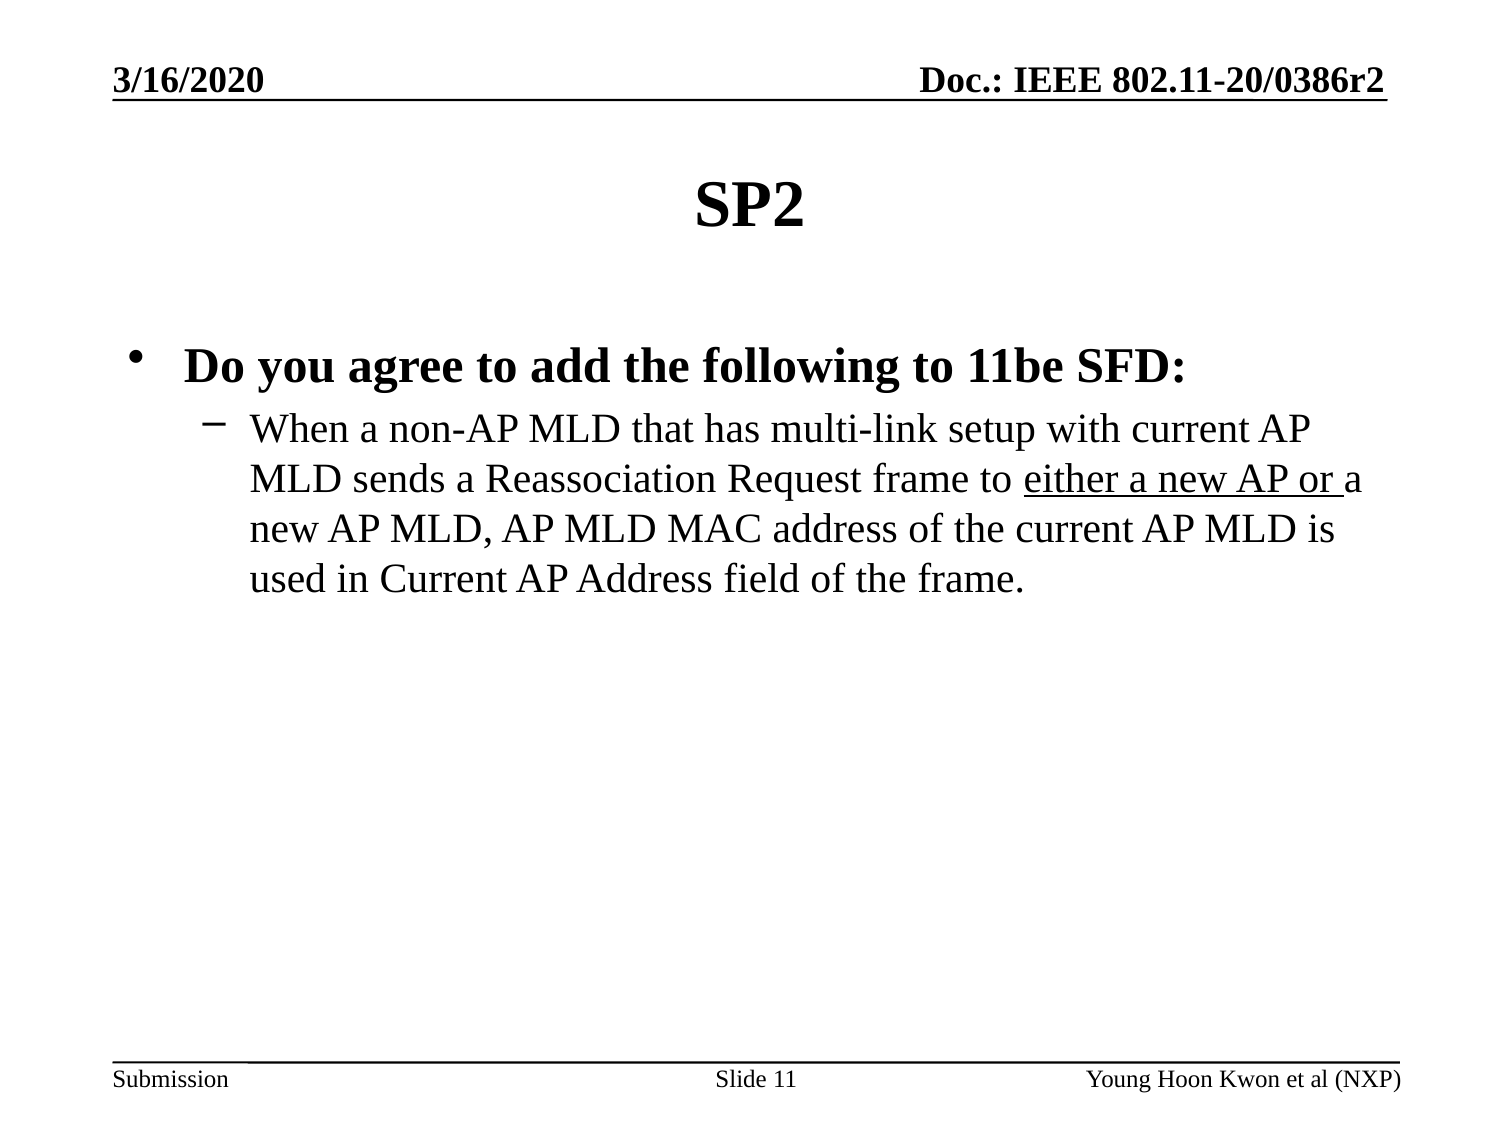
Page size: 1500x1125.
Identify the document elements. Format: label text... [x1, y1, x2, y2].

slide_number Slide 11 [712, 1061, 800, 1093]
list Do you agree to add the following to 11be SFD: When a non-AP MLD that has multi-link setup with current AP MLD sends a Reassociation Request frame to either a new AP or a new AP MLD, AP MLD MAC address of the current AP MLD is used in Current AP Address field of the frame. [112, 324, 1388, 1001]
title SP2 [112, 112, 1388, 288]
footer Young Hoon Kwon et al (NXP) [1082, 1061, 1402, 1093]
